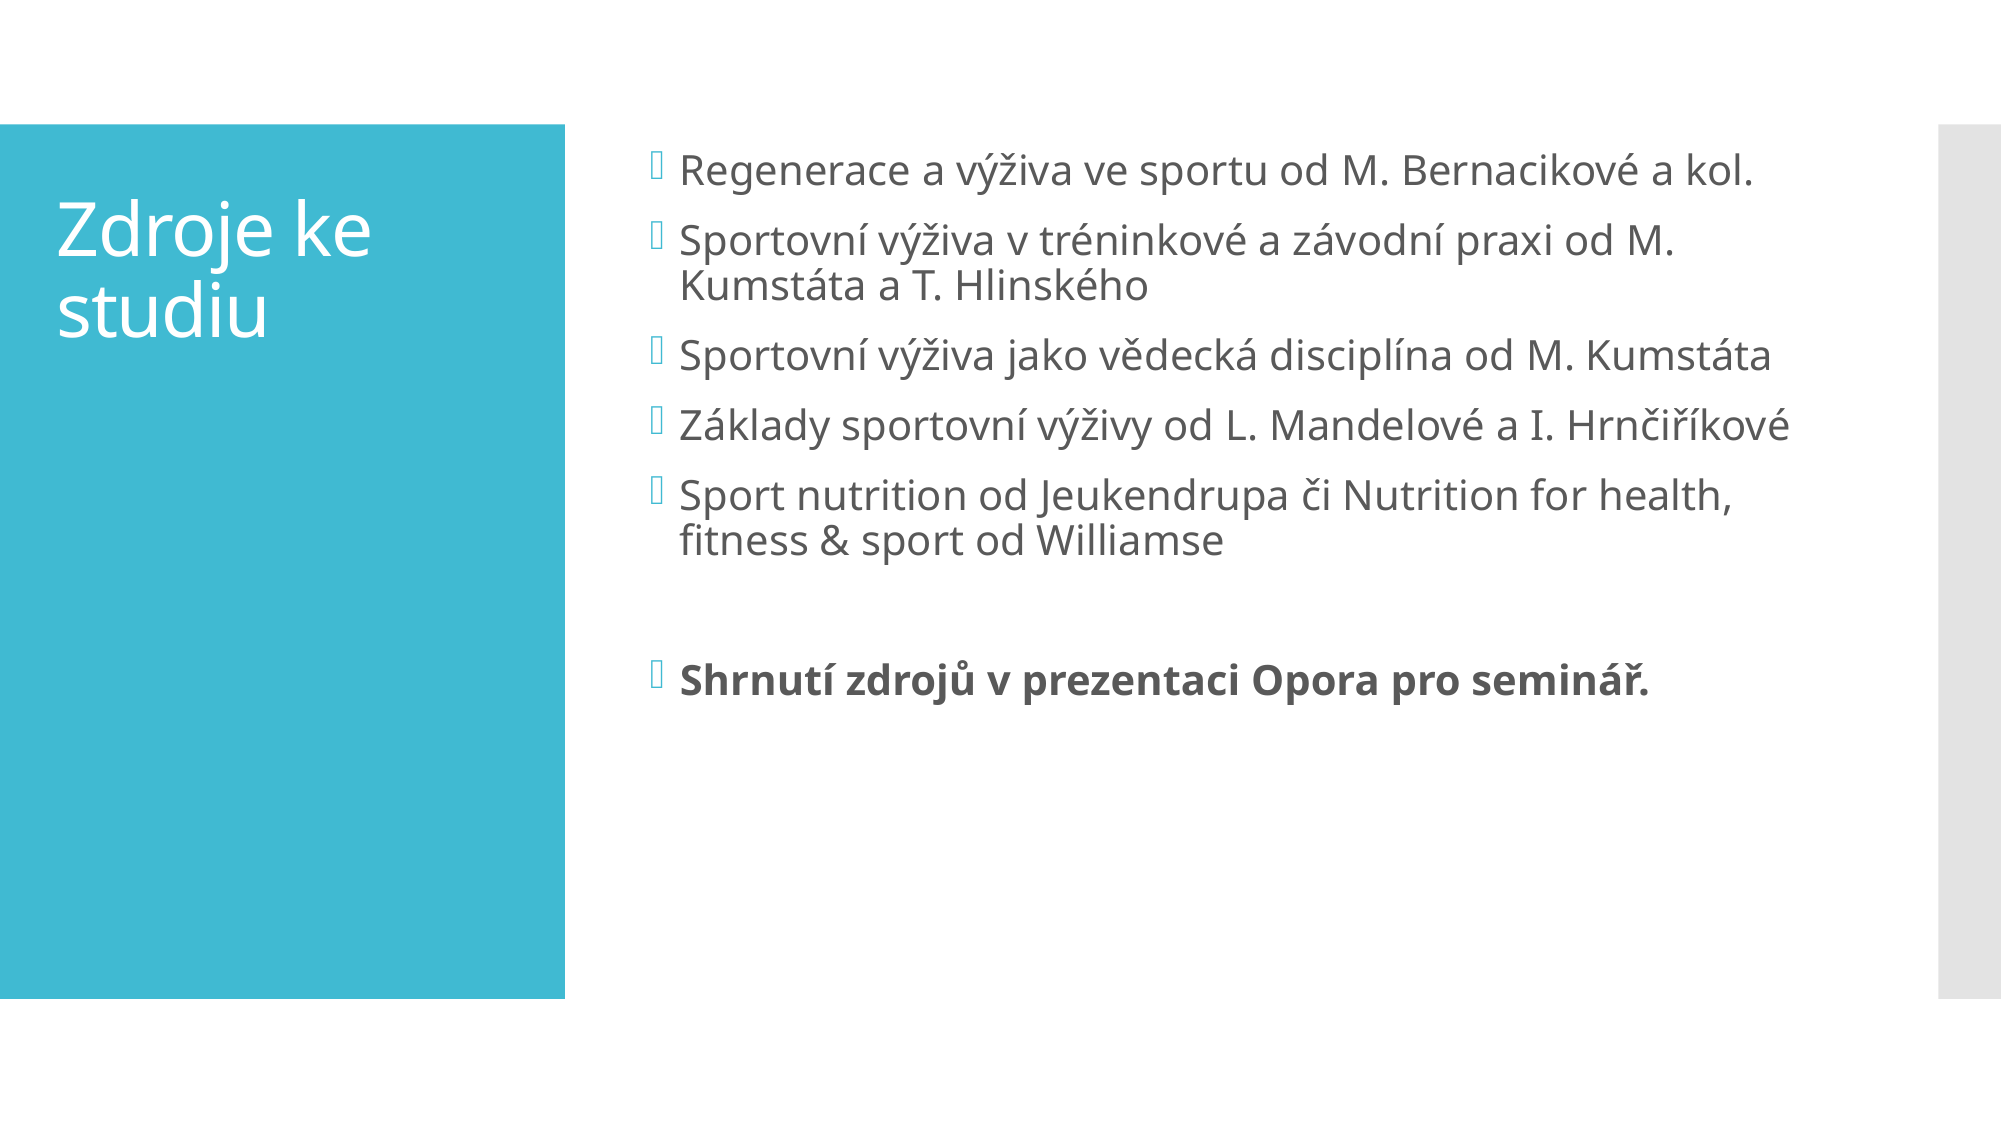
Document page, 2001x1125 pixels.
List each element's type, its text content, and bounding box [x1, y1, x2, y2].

list Regenerace a výživa ve sportu od M. Bernacikové a kol. Sportovní výživa v tréninkové a závodní praxi od M. Kumstáta a T. Hlinského Sportovní výživa jako vědecká disciplína od M. Kumstáta Základy sportovní výživy od L. Mandelové a I. Hrnčiříkové Sport nutrition od Jeukendrupa či Nutrition for health, fitness & sport od Williamse Shrnutí zdrojů v prezentaci Opora pro seminář. [634, 141, 1835, 982]
title Zdroje ke studiu [41, 184, 525, 940]
